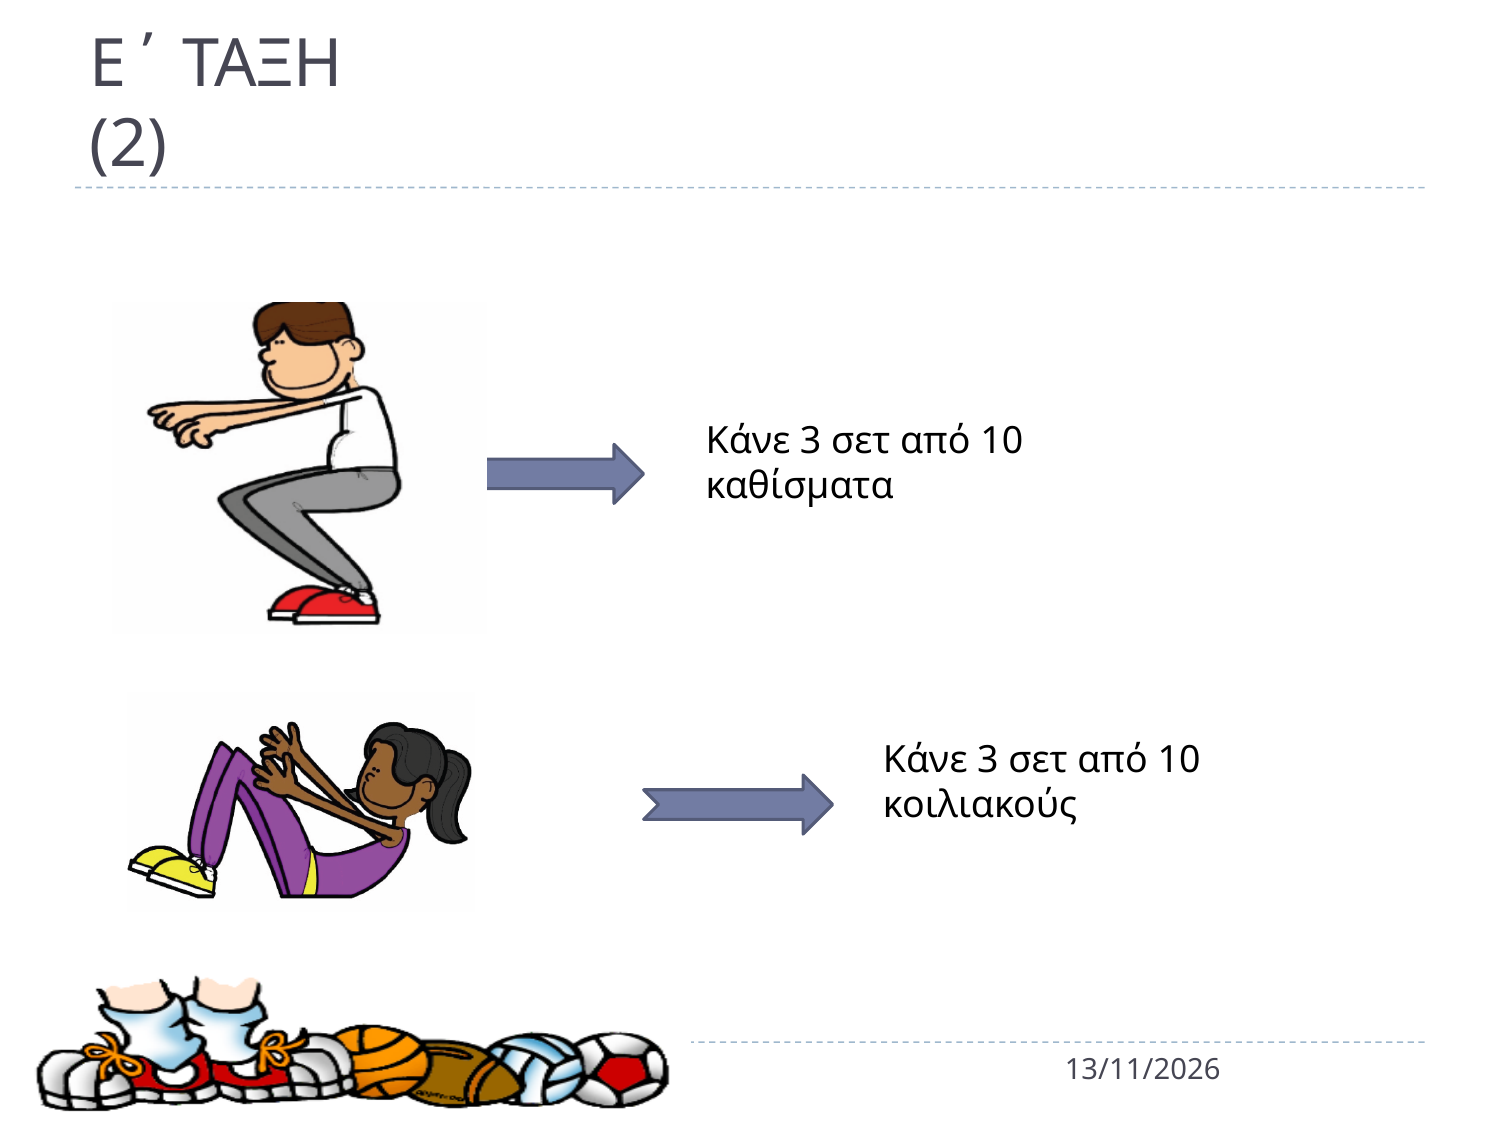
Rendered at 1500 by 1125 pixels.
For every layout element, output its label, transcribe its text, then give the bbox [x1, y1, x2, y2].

text_box [642, 773, 834, 836]
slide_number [1050, 1042, 1426, 1103]
text_box Κάνε 3 σετ από 10 κοιλιακούς [868, 727, 1317, 833]
text_box Κάνε 3 σετ από 10 καθίσματα [690, 408, 1140, 514]
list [127, 692, 475, 912]
text_box [492, 442, 645, 505]
picture [111, 302, 487, 634]
title Ε΄ ΤΑΞΗ (2) [75, 24, 1425, 188]
picture [0, 963, 692, 1125]
